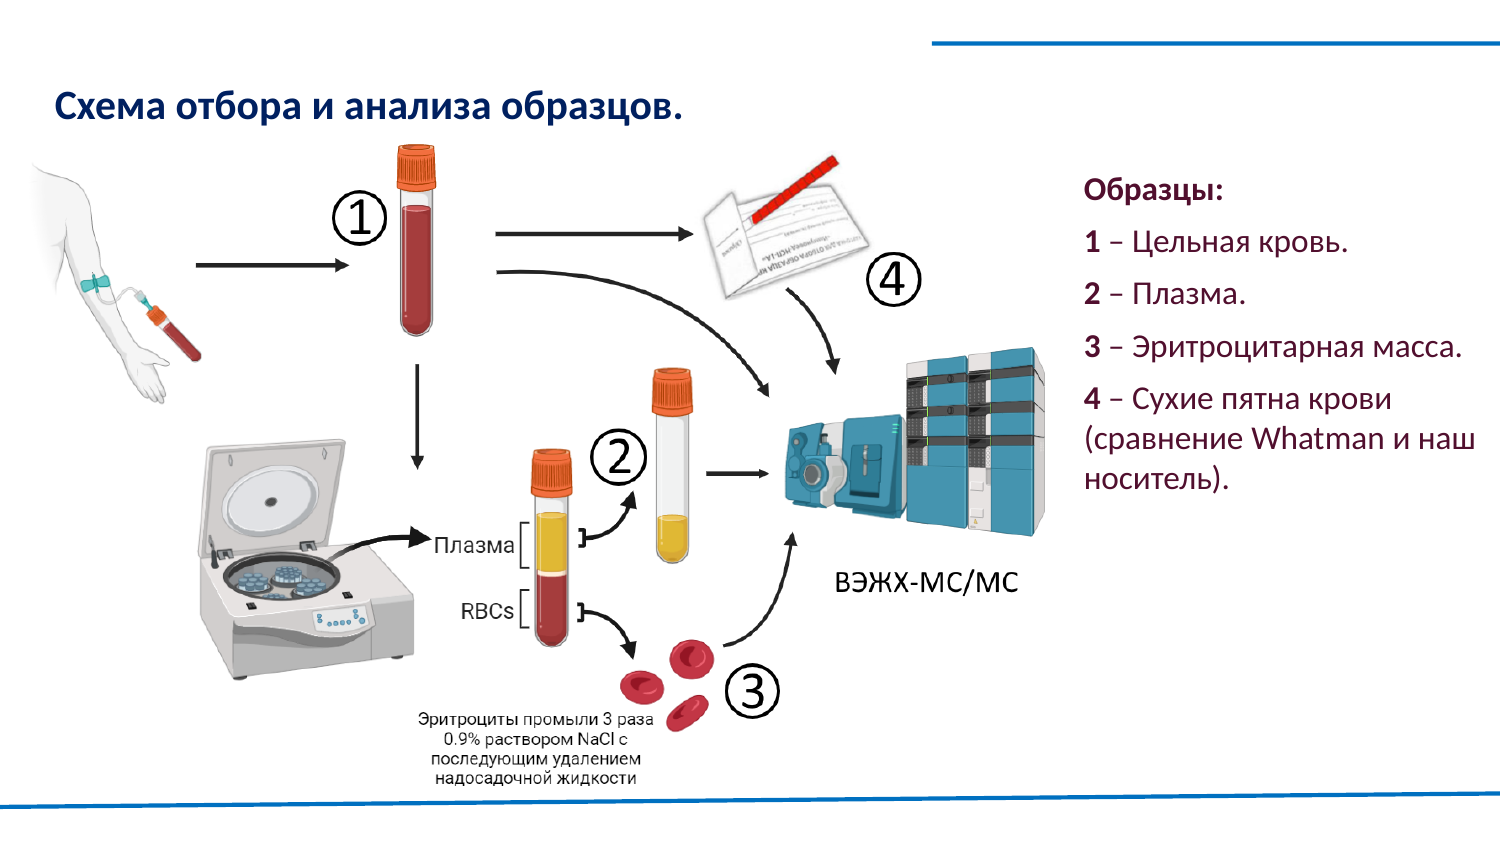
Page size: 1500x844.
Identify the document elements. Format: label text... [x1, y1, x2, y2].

picture [0, 135, 1070, 791]
text_box Схема отбора и анализа образцов. [39, 70, 1318, 135]
text_box Образцы: 1 – Цельная кровь. 2 – Плазма. 3 – Эритроцитарная масса. 4 – Сухие пятна крови (сравнение Whatman и наш носитель). [1070, 159, 1500, 551]
